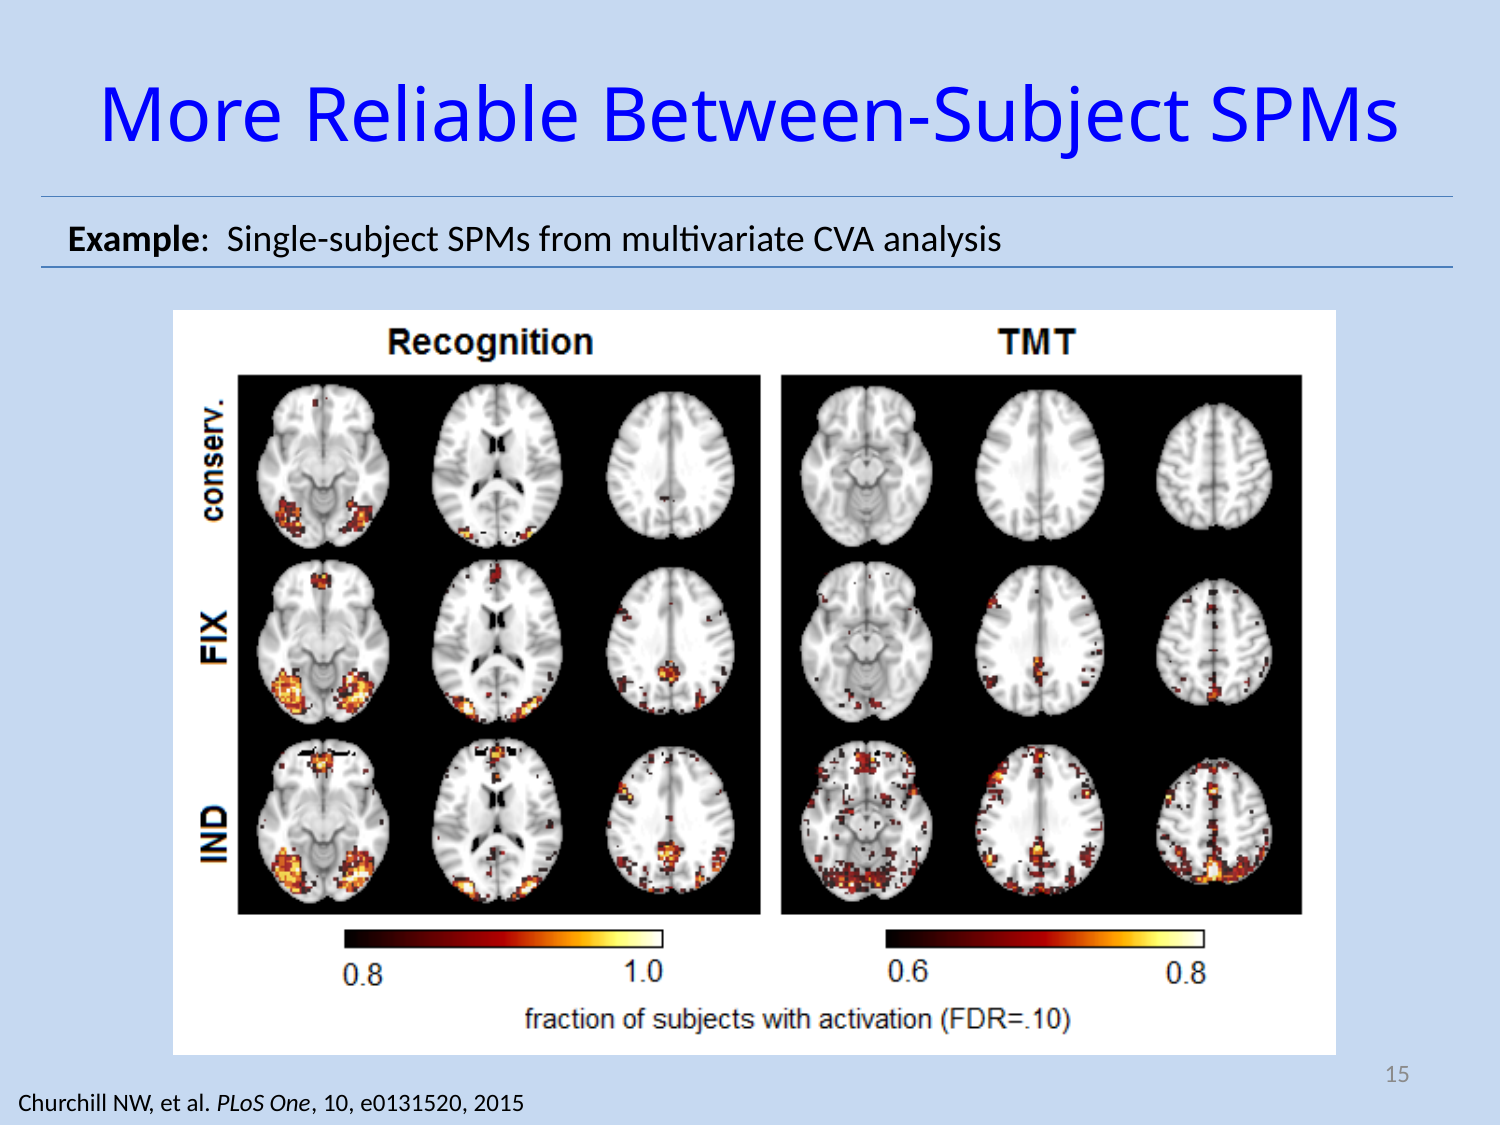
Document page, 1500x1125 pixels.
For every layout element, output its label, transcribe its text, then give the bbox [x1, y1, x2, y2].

slide_number 15 [1074, 1042, 1425, 1103]
title More Reliable Between-Subject SPMs [0, 17, 1500, 206]
text_box Example: Single-subject SPMs from multivariate CVA analysis [53, 206, 1483, 267]
picture [172, 310, 1336, 1055]
text_box Churchill NW, et al. PLoS One, 10, e0131520, 2015 [3, 1079, 541, 1125]
